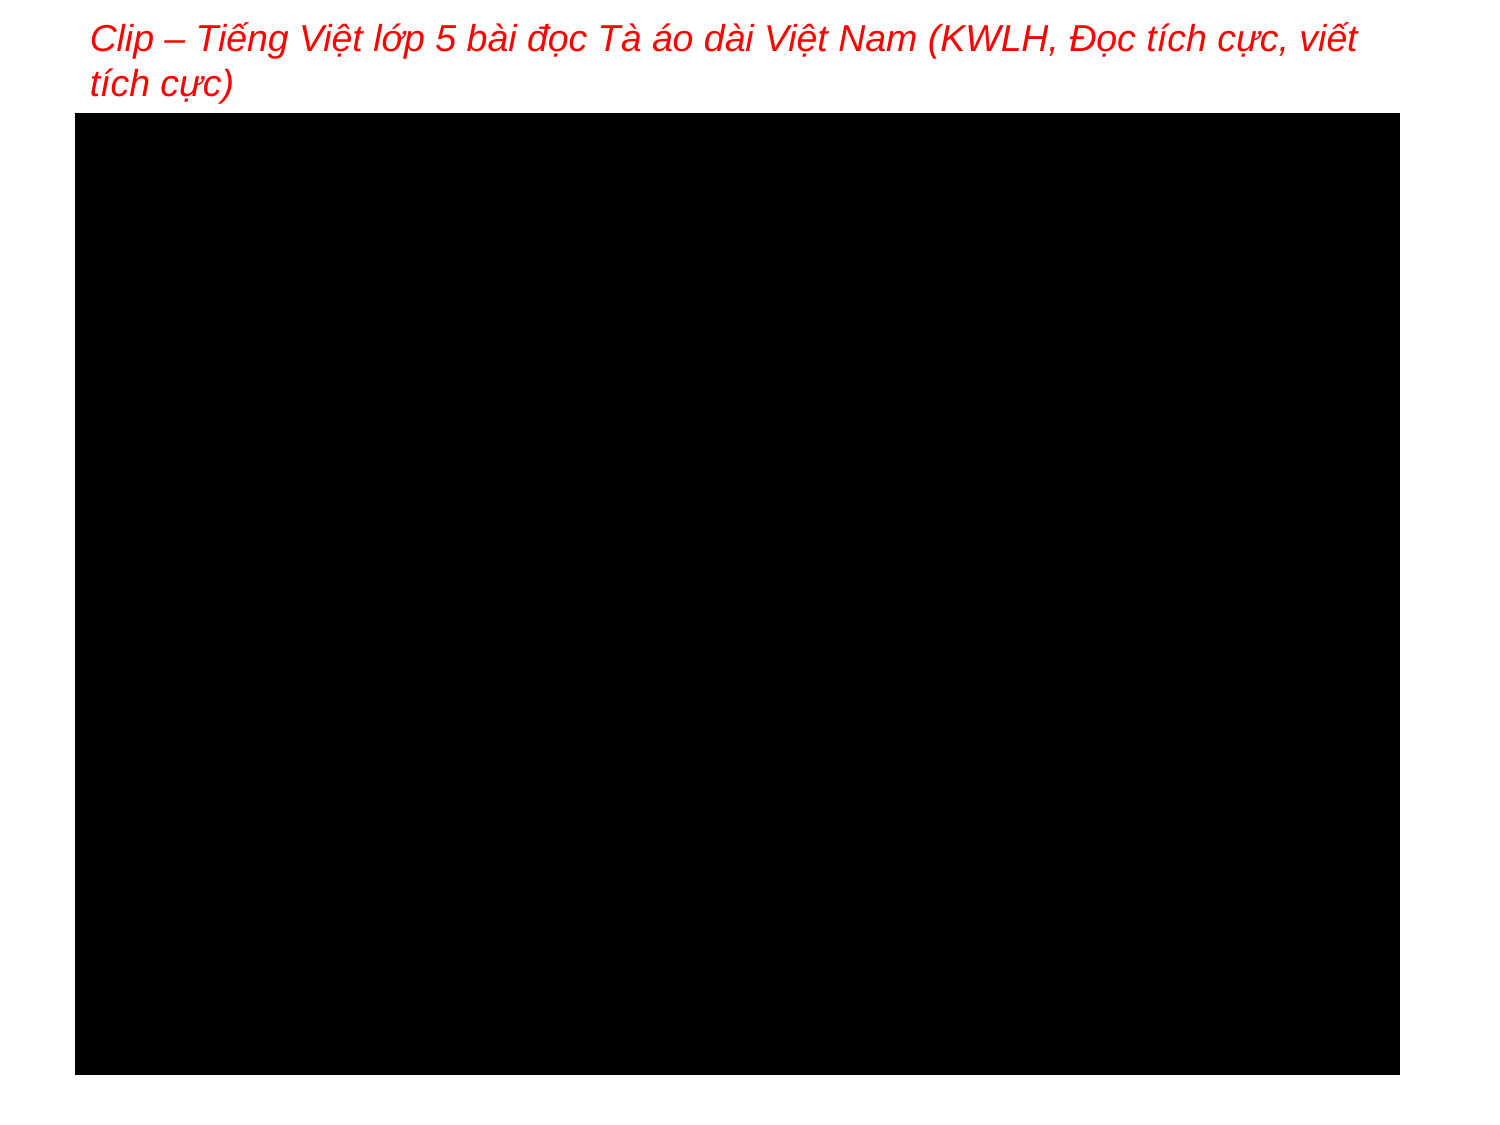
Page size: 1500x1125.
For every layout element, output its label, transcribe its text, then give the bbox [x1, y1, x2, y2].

text_box Clip – Tiếng Việt lớp 5 bài đọc Tà áo dài Việt Nam (KWLH, Đọc tích cực, viết tích cực) [75, 6, 1400, 111]
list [74, 112, 1401, 1076]
